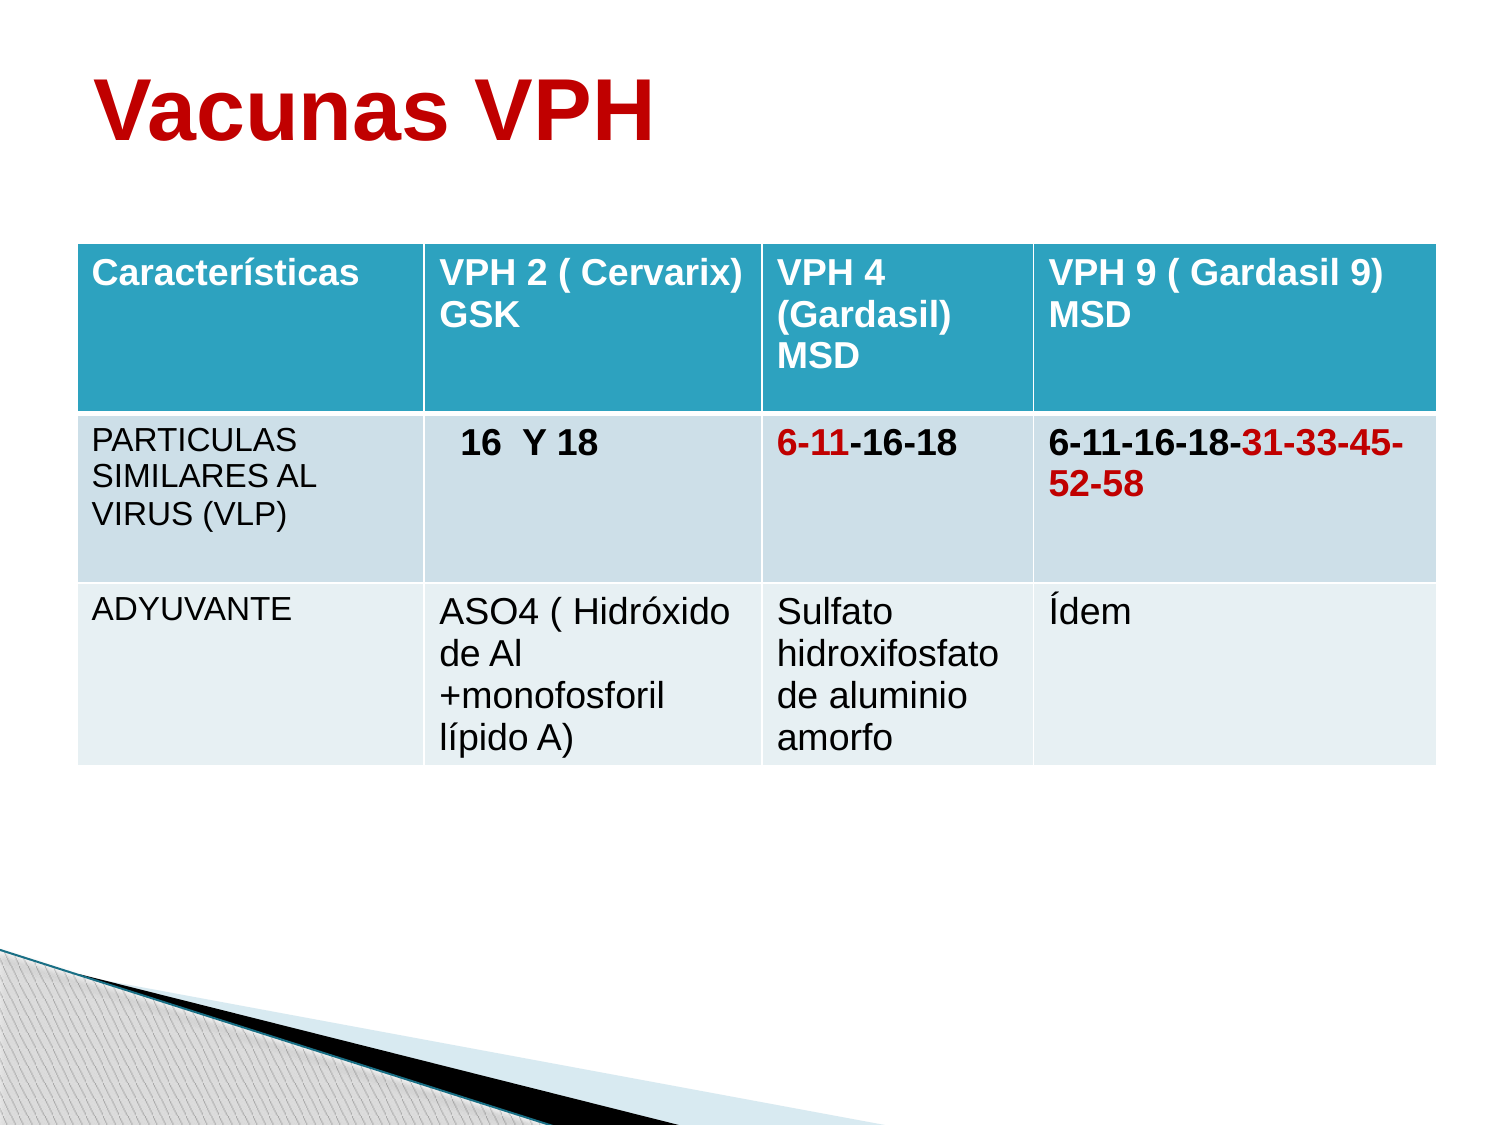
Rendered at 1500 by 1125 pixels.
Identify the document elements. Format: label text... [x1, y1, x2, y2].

table_header VPH 2 ( Cervarix) GSK [425, 244, 761, 411]
table_cell 6-11-16-18 [763, 416, 1033, 582]
table_cell 16 Y 18 [425, 416, 761, 582]
table_header VPH 9 ( Gardasil 9) MSD [1034, 244, 1436, 411]
table_cell ASO4 ( Hidróxido de Al +monofosforil lípido A) [425, 584, 761, 765]
table_header Características [78, 244, 423, 411]
table_cell Ídem [1034, 584, 1436, 765]
title Vacunas VPH [0, 45, 1306, 173]
table_cell 6-11-16-18-31-33-45-52-58 [1034, 416, 1436, 582]
table_cell PARTICULAS SIMILARES AL VIRUS (VLP) [78, 416, 423, 582]
table_header VPH 4 (Gardasil) MSD [763, 244, 1033, 411]
table_cell ADYUVANTE [78, 584, 423, 765]
table_cell Sulfato hidroxifosfato de aluminio amorfo [763, 584, 1033, 765]
